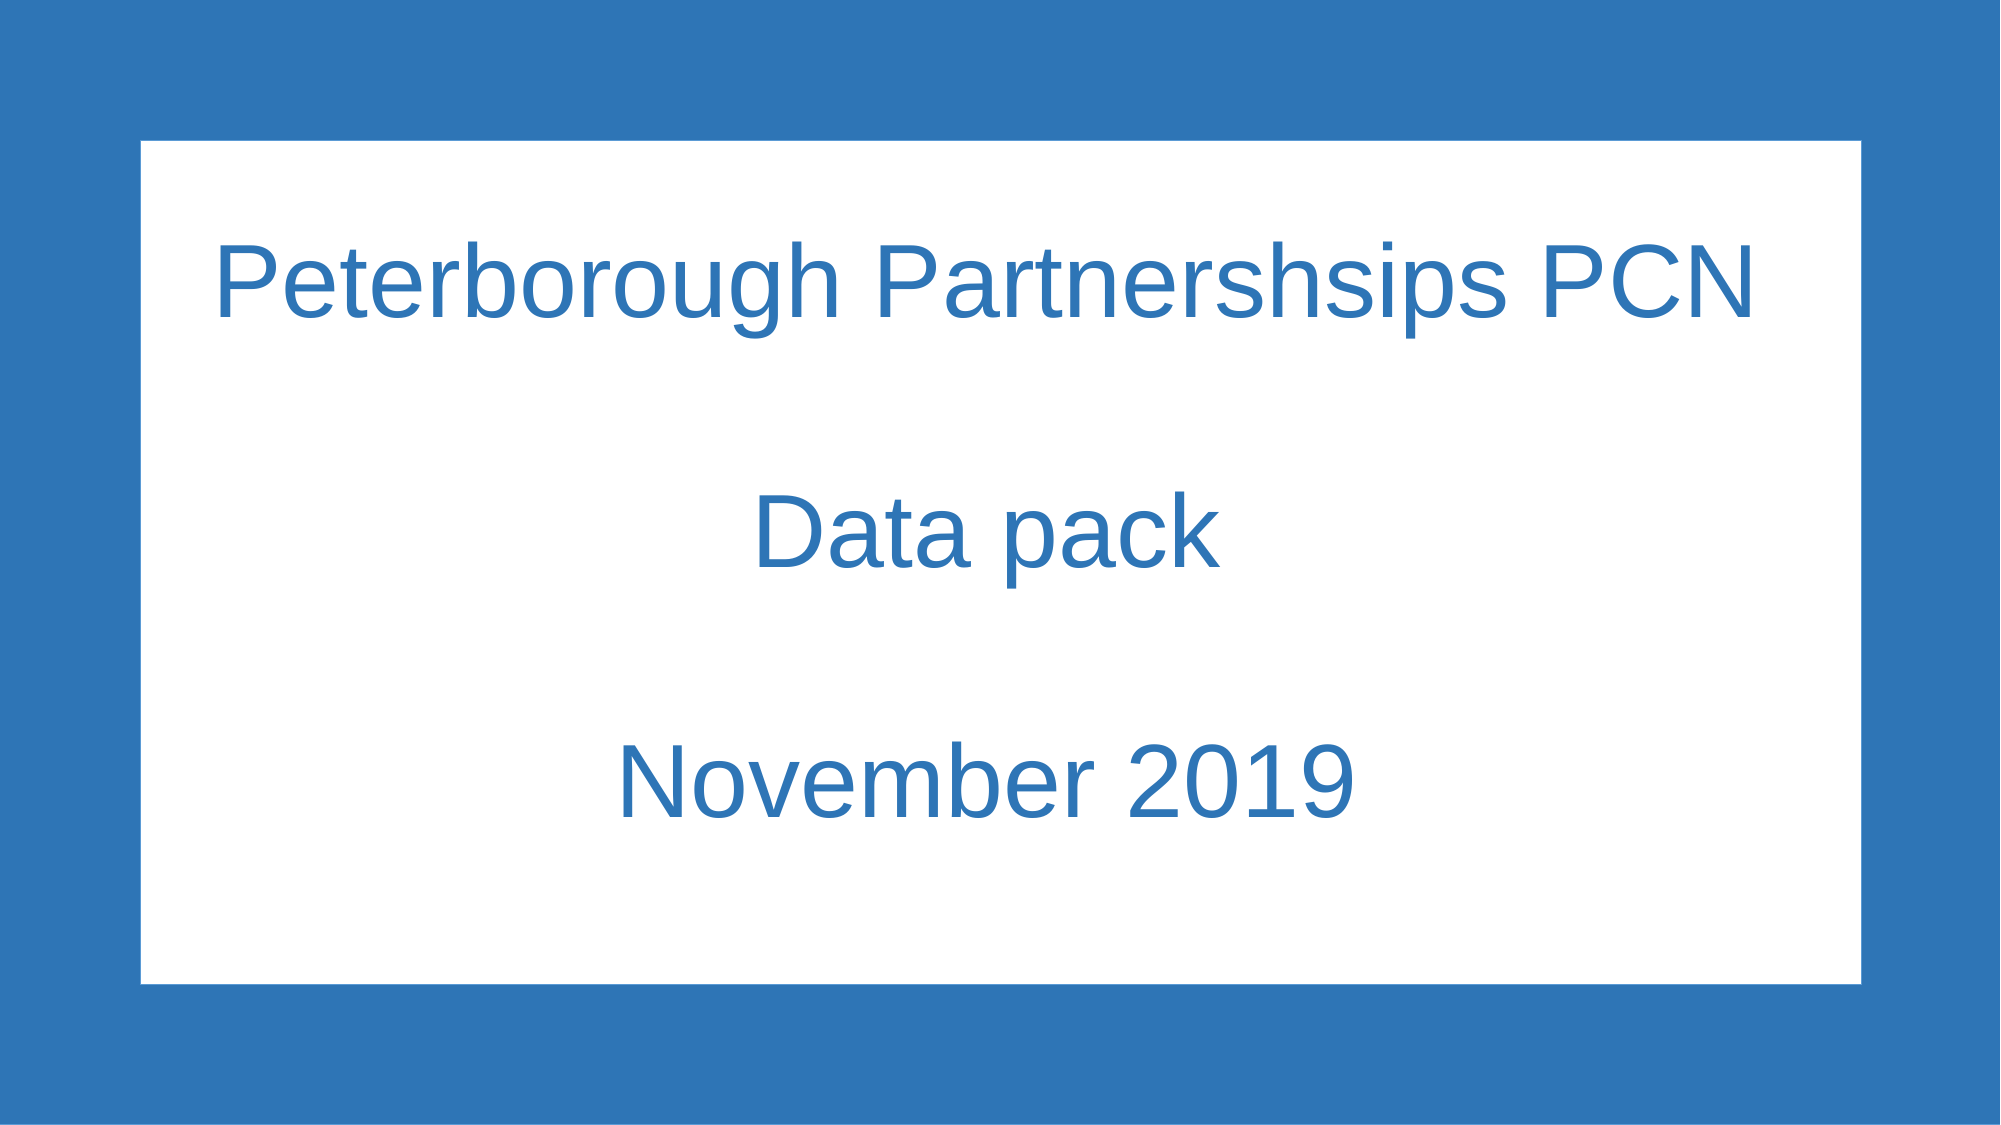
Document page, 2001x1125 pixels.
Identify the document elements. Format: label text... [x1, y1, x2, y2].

text_box [0, 0, 2000, 1125]
text_box Peterborough Partnershsips PCN Data pack November 2019 [142, 206, 1847, 971]
